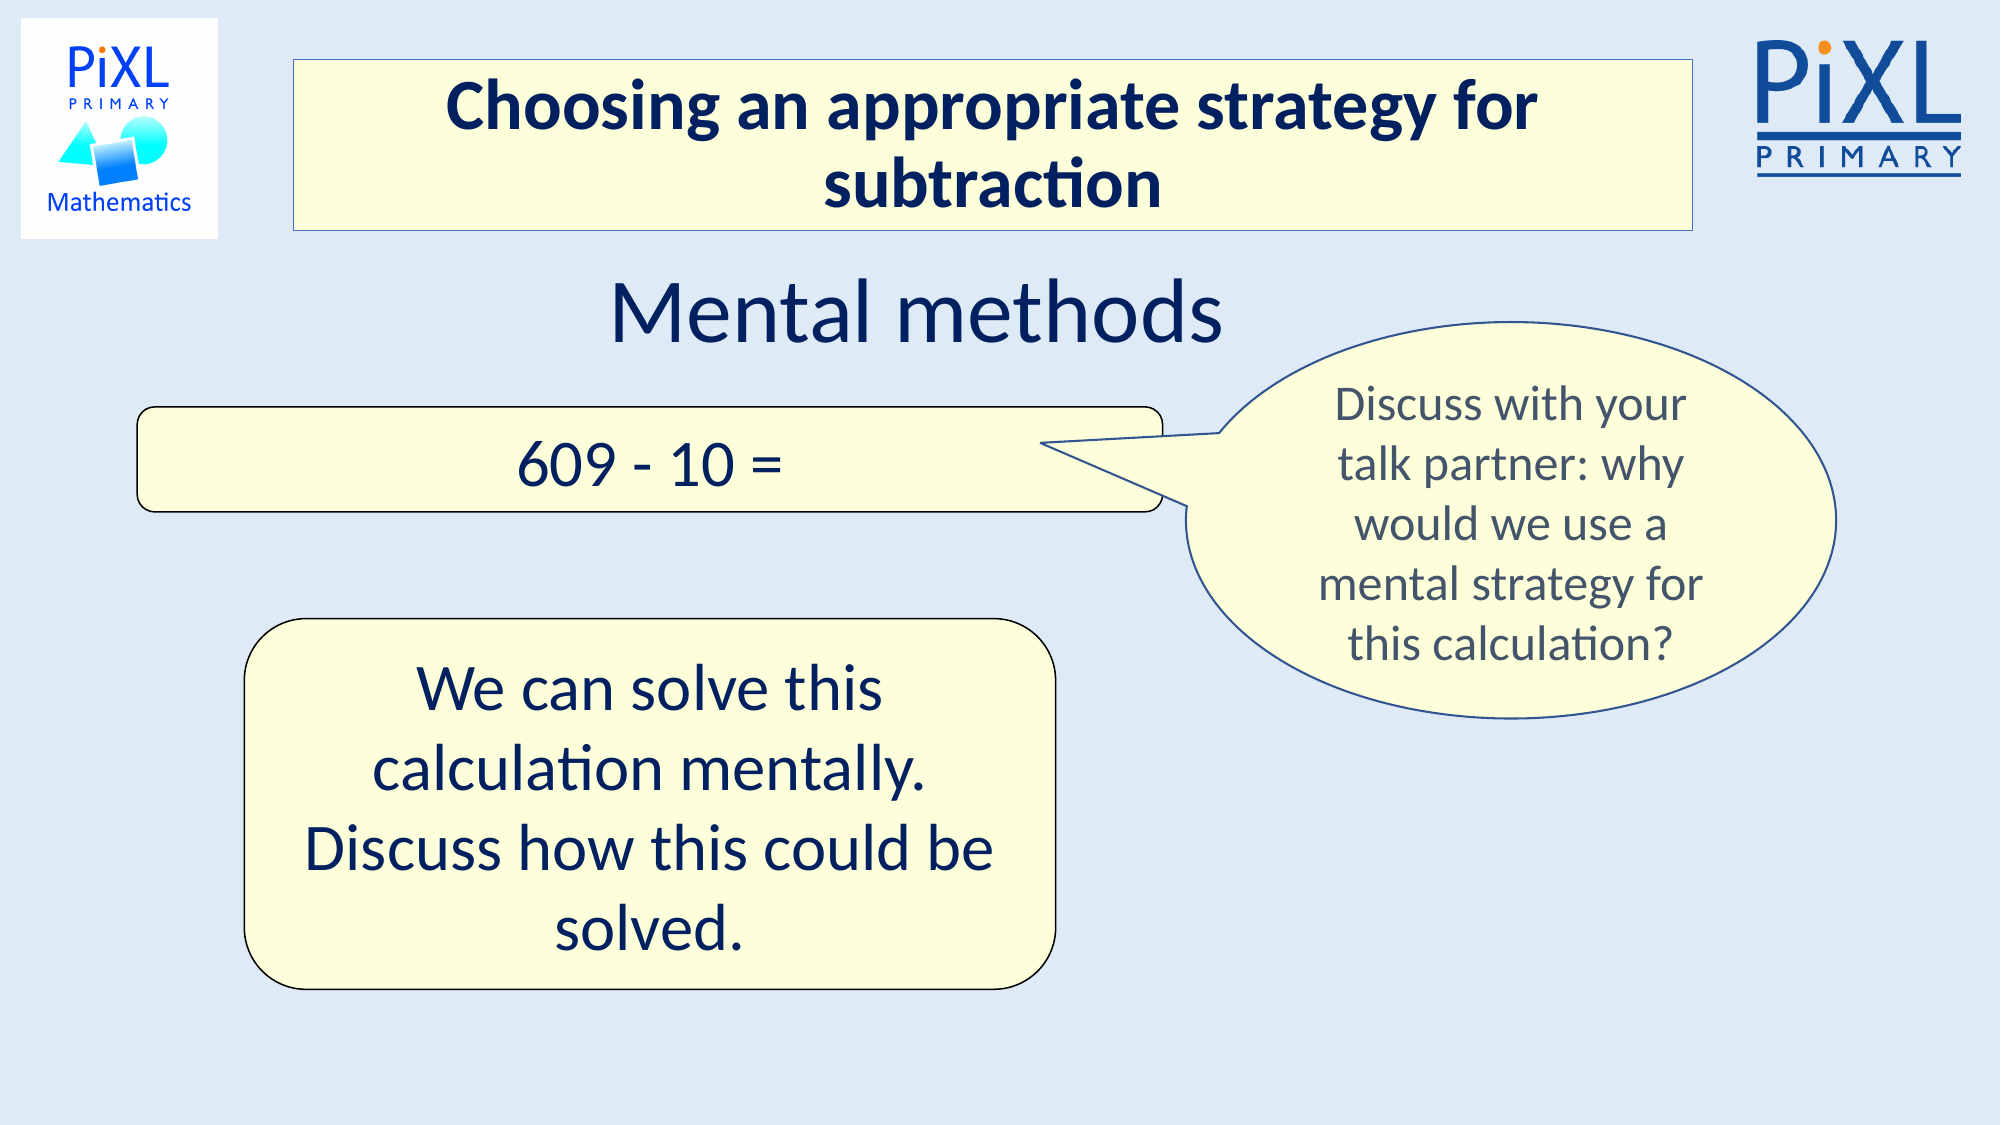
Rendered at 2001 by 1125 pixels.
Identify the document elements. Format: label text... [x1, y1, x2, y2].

text_box We can solve this calculation mentally. Discuss how this could be solved. [244, 618, 1056, 990]
picture [1757, 40, 1961, 177]
title Mental methods [593, 218, 1944, 407]
picture [20, 18, 218, 239]
text_box Discuss with your talk partner: why would we use a mental strategy for this calculation? [1039, 320, 1838, 720]
text_box Choosing an appropriate strategy for subtraction [293, 59, 1693, 231]
text_box 609 - 10 = [137, 406, 1163, 512]
